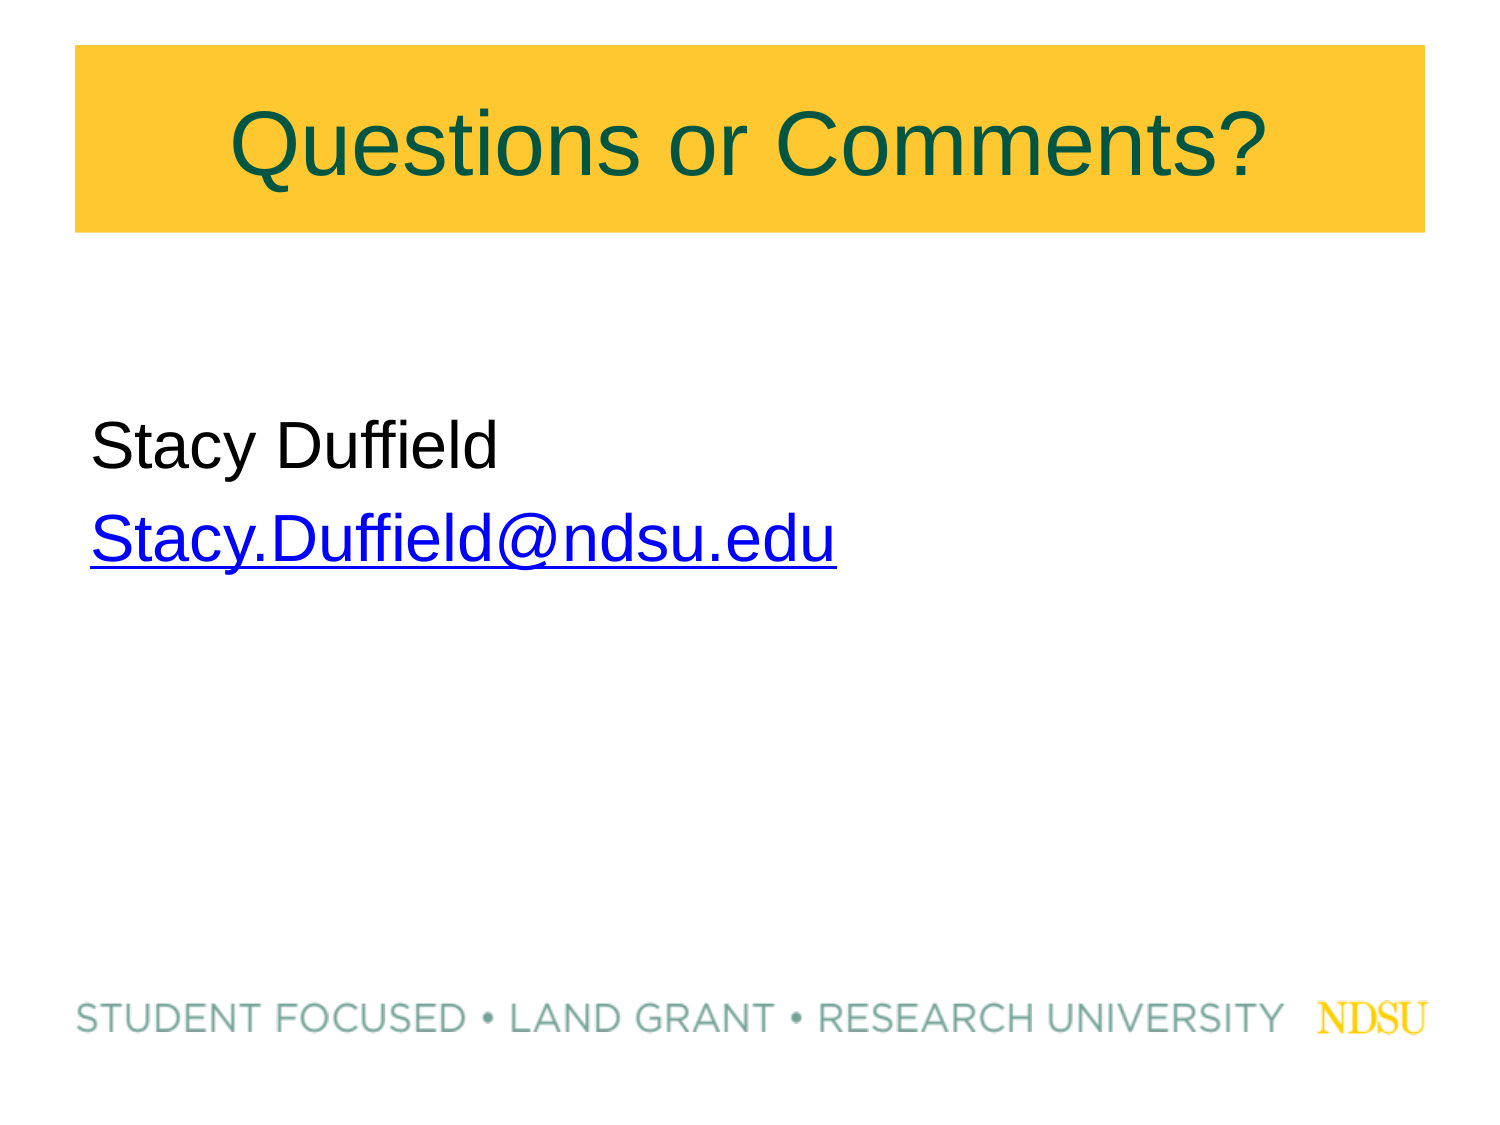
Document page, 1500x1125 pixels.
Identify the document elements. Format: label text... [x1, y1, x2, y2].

list Stacy Duffield Stacy.Duffield@ndsu.edu [75, 394, 1425, 1005]
title Questions or Comments? [75, 45, 1425, 233]
